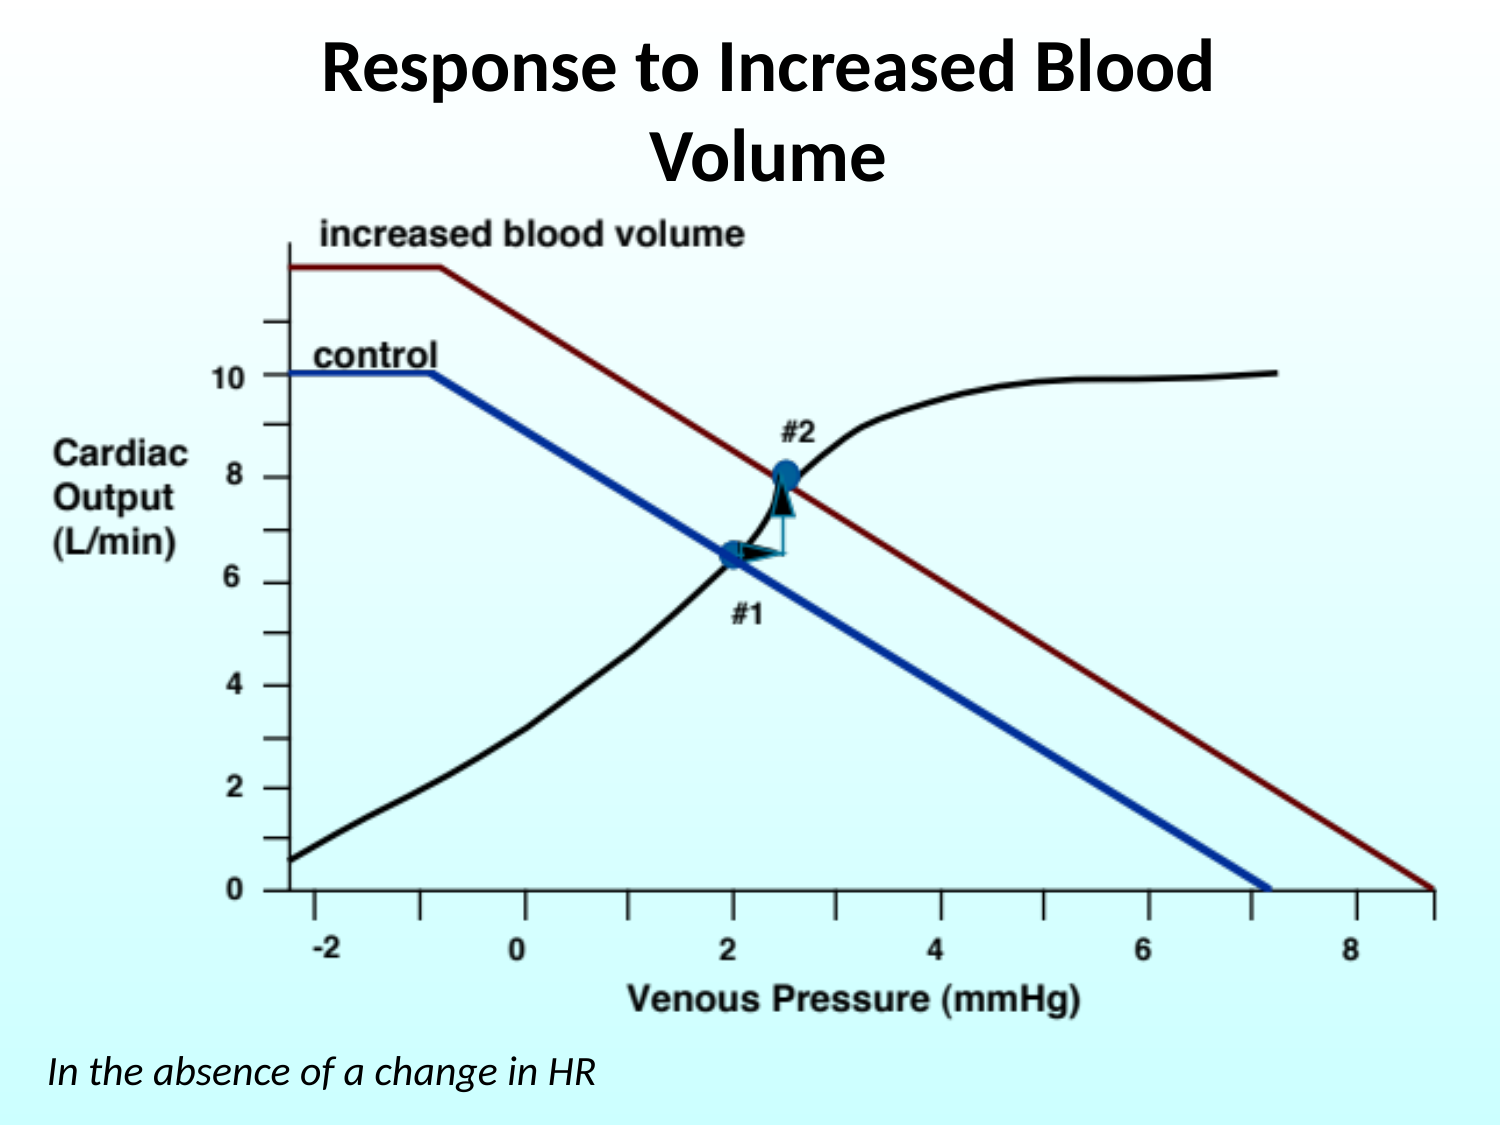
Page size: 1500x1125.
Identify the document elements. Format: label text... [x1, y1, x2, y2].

text_box In the absence of a change in HR [32, 1036, 613, 1102]
picture [49, 212, 1438, 1029]
title Response to Increased Blood Volume [249, 24, 1288, 188]
